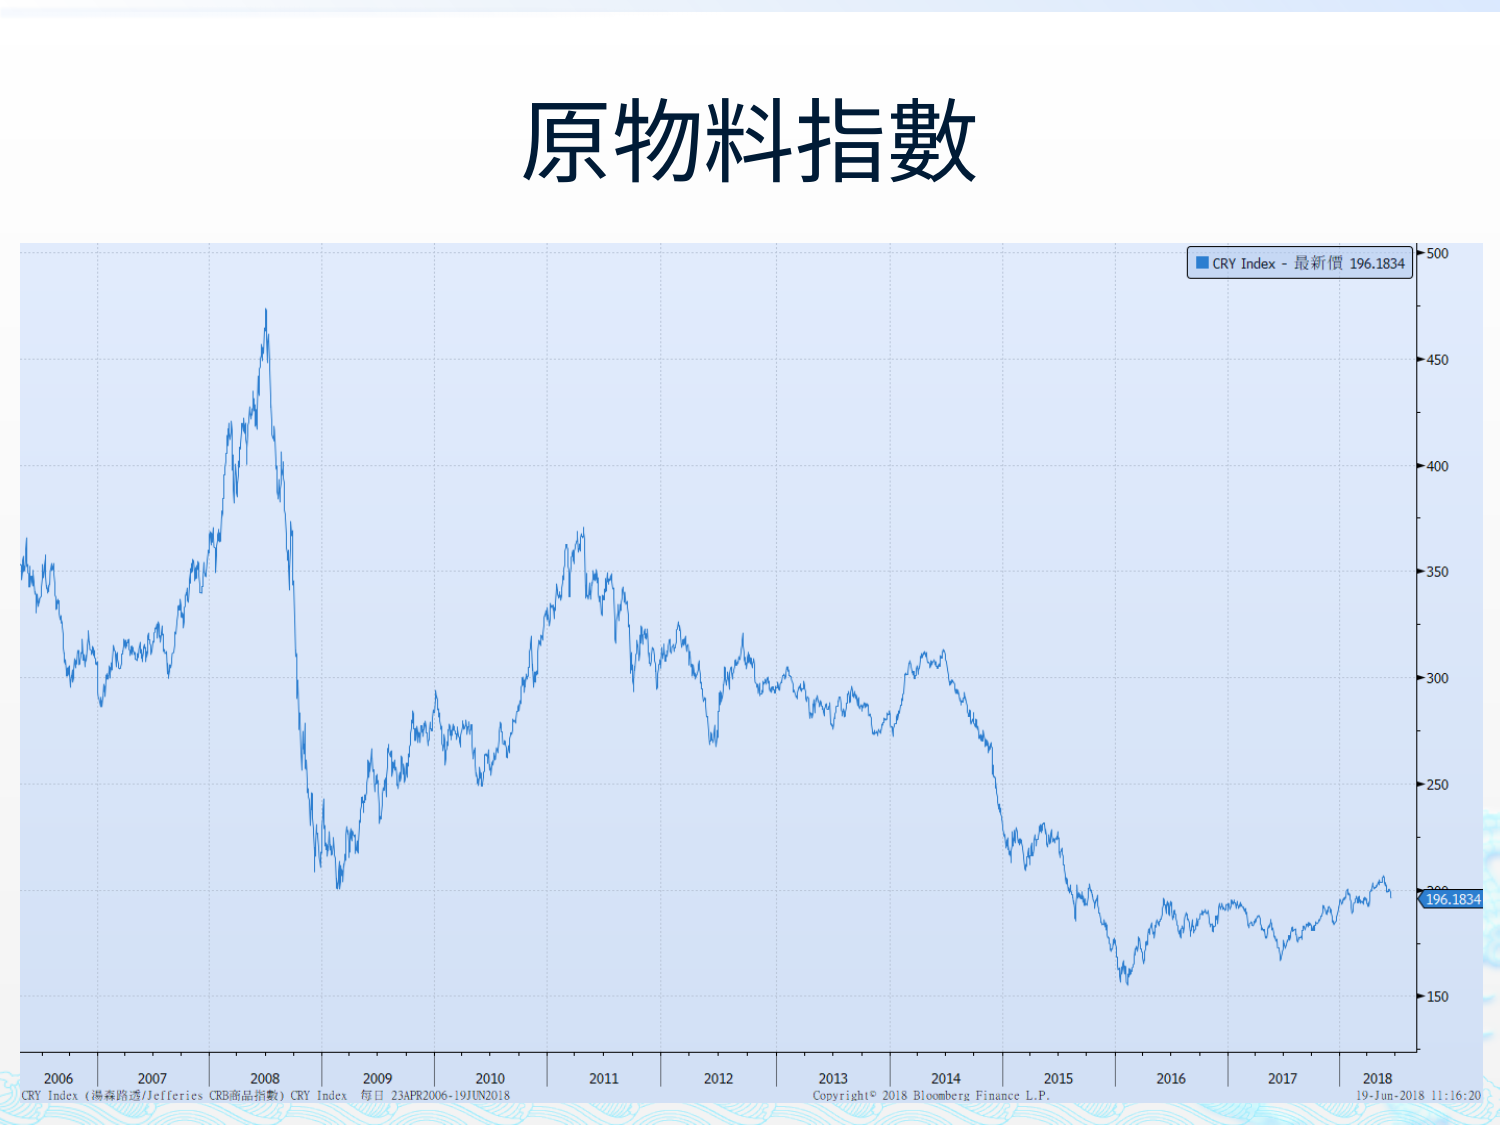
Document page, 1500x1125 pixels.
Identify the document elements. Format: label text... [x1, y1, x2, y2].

title 原物料指數 [75, 45, 1425, 233]
picture [20, 243, 1483, 1104]
